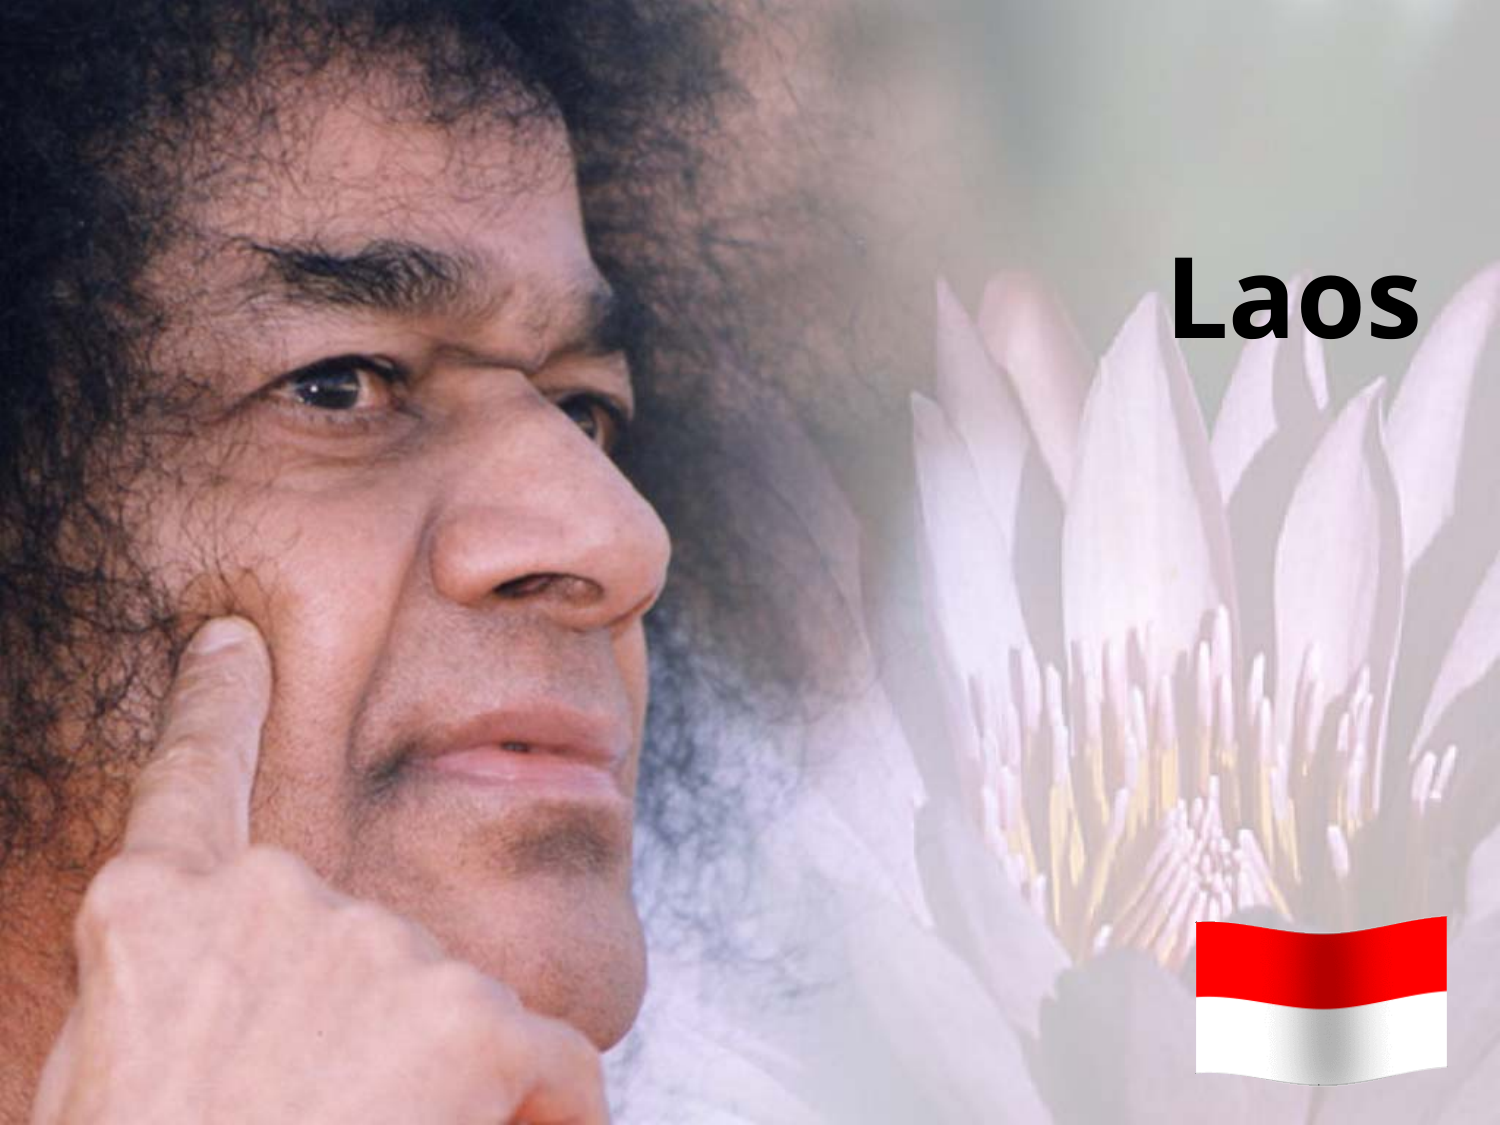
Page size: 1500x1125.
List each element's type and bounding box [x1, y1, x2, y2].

list [0, 0, 1500, 1125]
picture [1174, 904, 1468, 1098]
